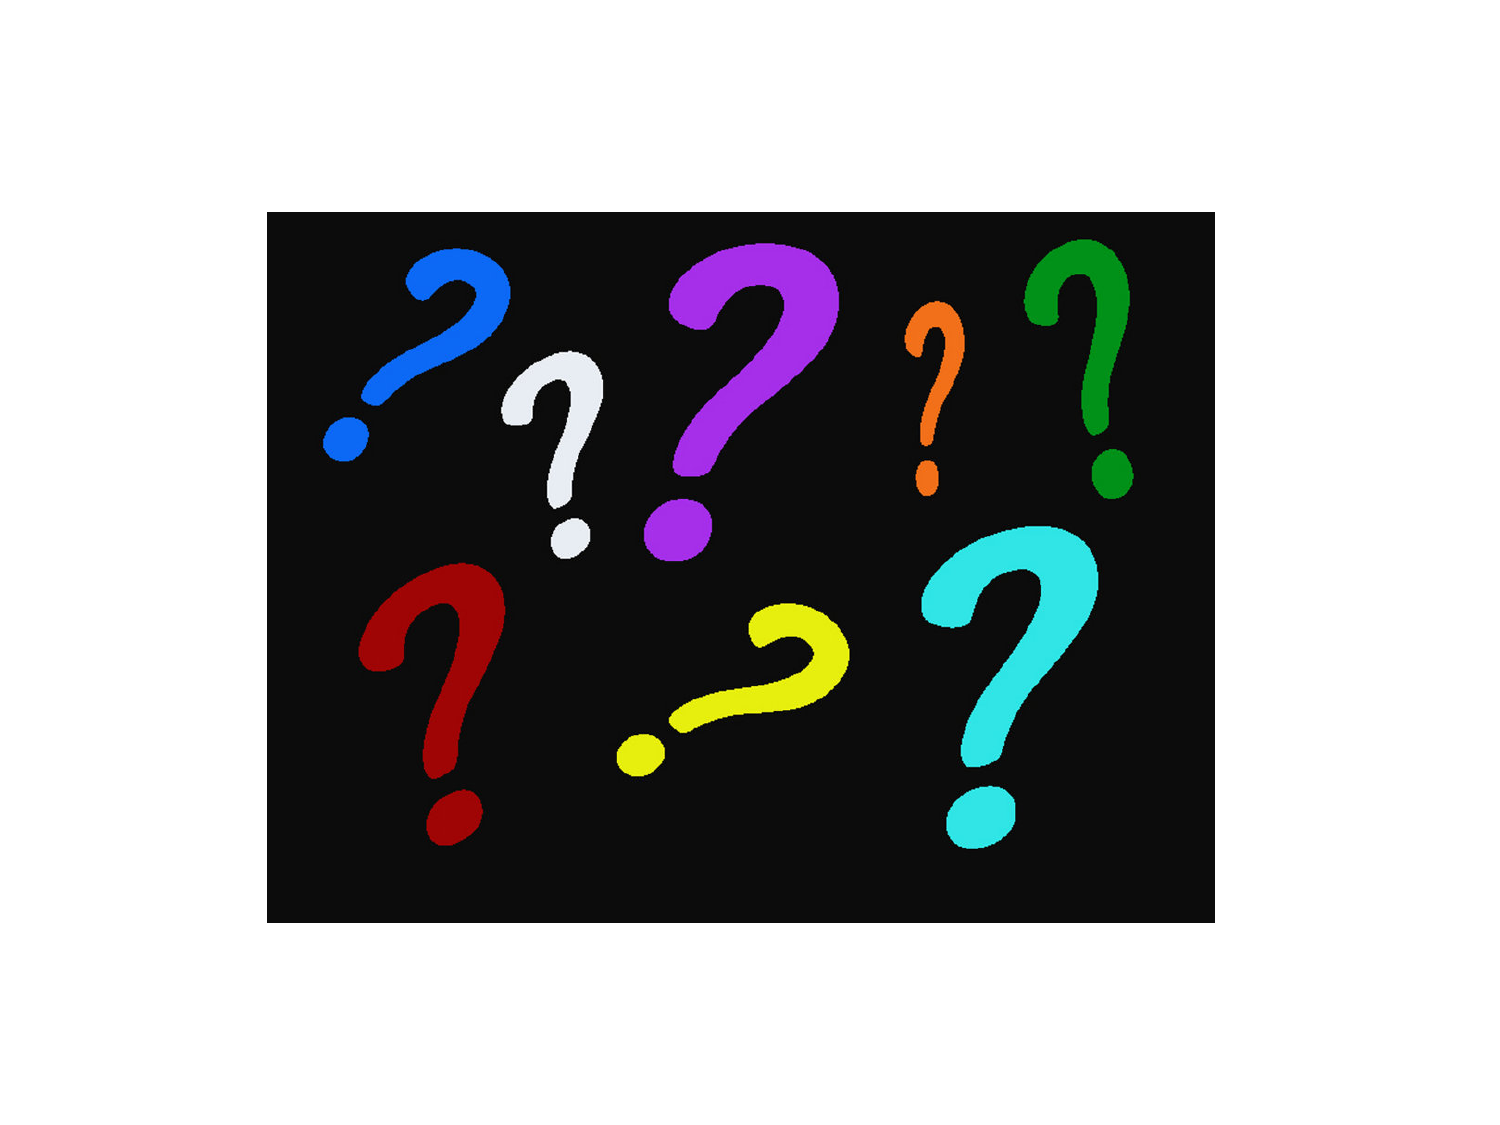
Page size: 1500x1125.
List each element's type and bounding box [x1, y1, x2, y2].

picture [267, 211, 1215, 923]
